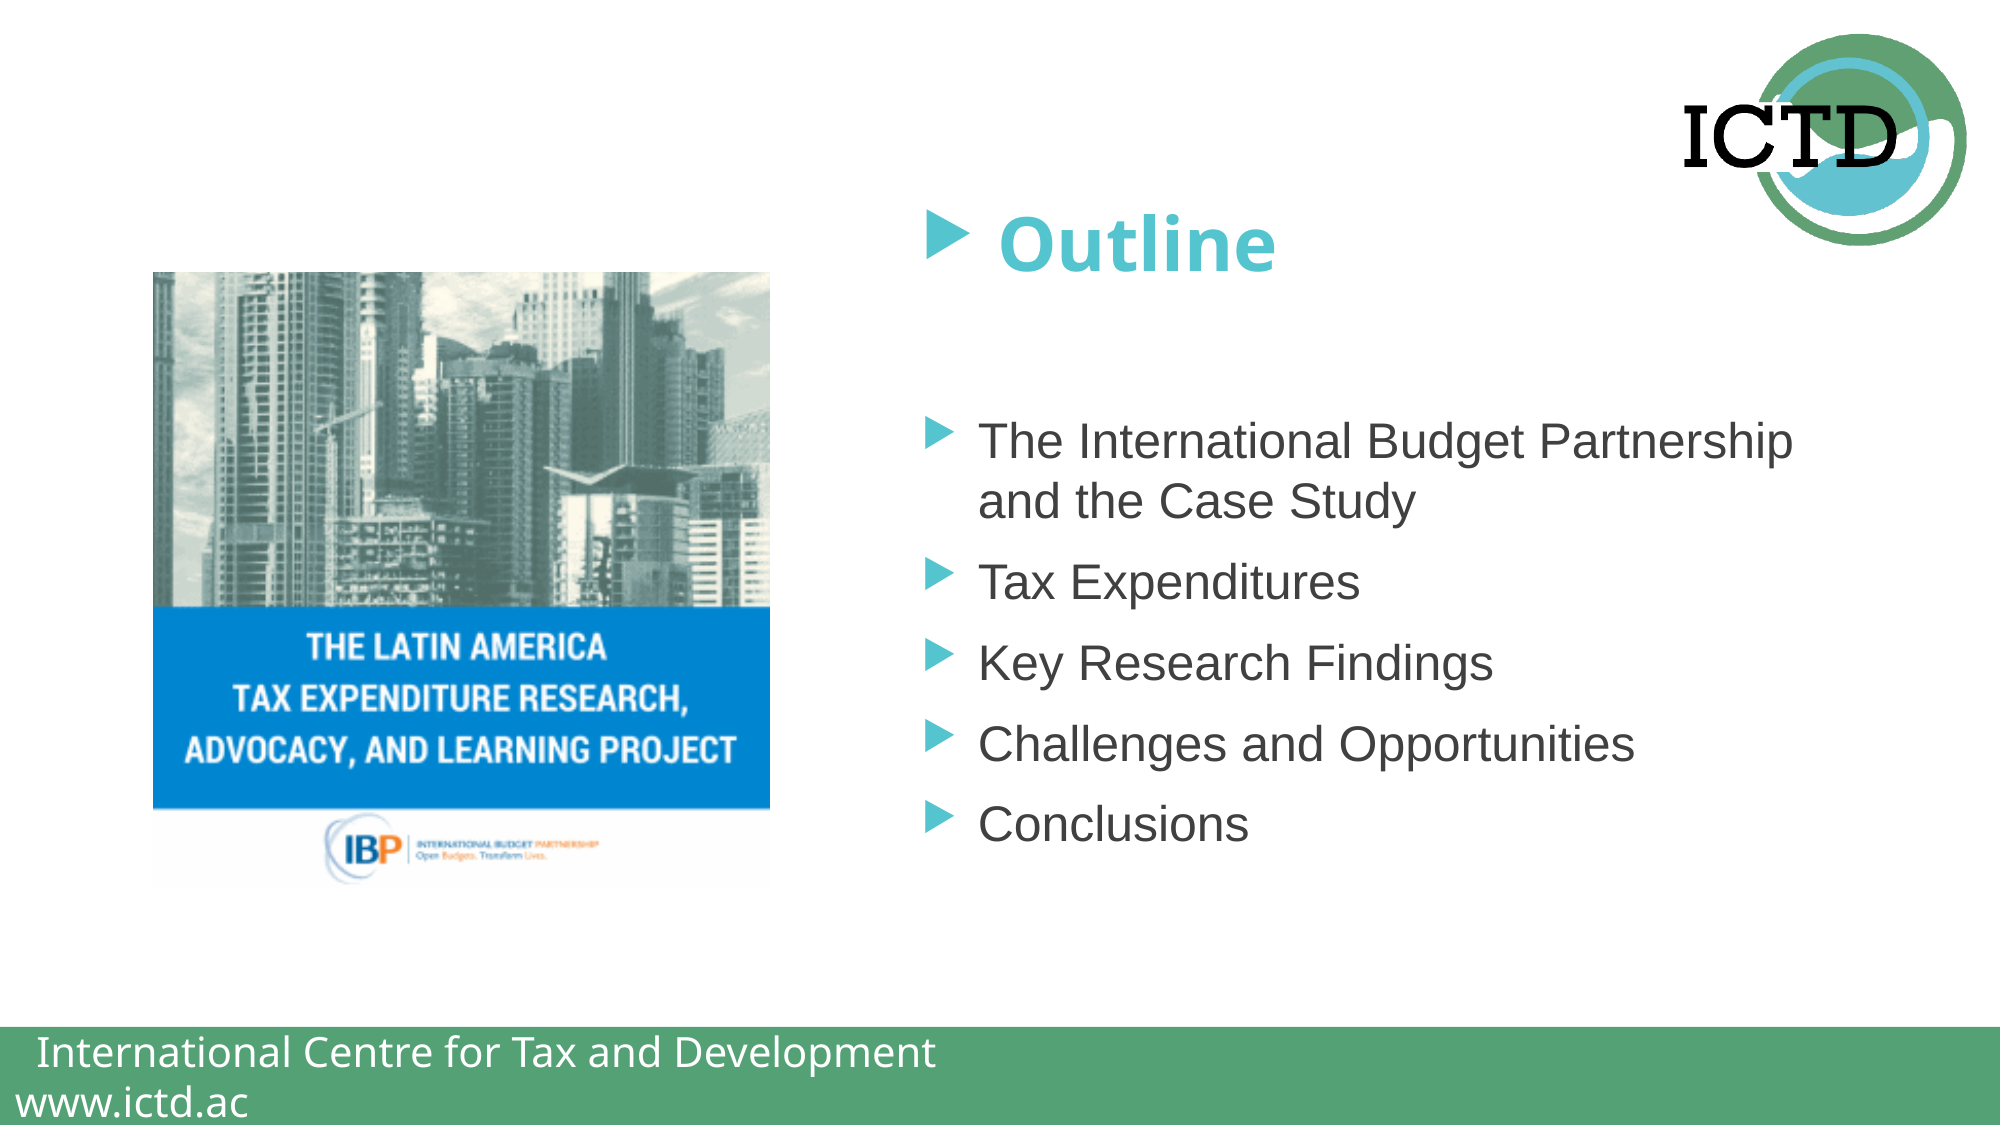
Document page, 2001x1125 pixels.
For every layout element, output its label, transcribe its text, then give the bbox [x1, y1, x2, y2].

picture [1654, 0, 1982, 297]
text_box Outline [906, 189, 1724, 341]
text_box The International Budget Partnership and the Case Study Tax Expenditures Key Research Findings Challenges and Opportunities Conclusions [906, 400, 1876, 930]
picture [153, 272, 770, 889]
